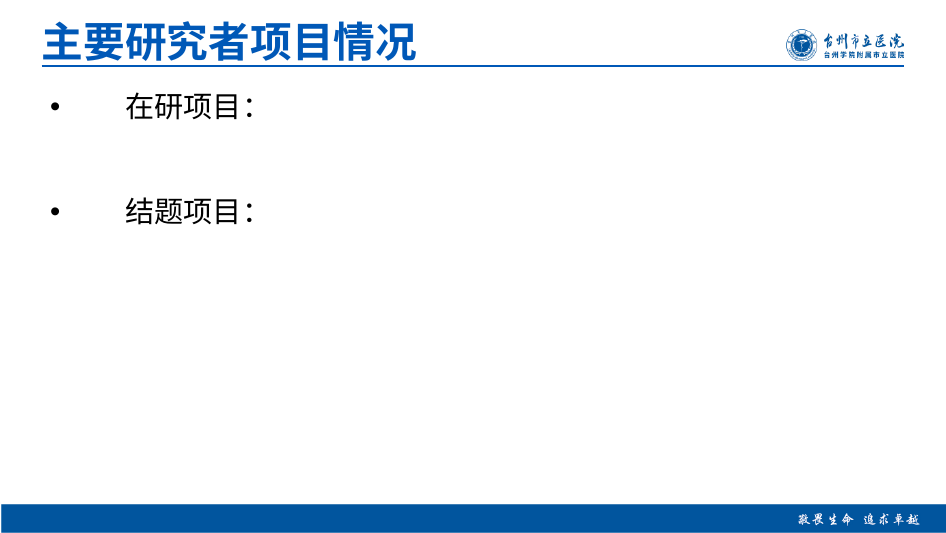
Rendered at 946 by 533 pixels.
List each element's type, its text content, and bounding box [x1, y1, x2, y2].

picture [0, 0, 946, 533]
text_box 主要研究者项目情况 [41, 15, 800, 66]
text_box 在研项目： 结题项目： [35, 81, 806, 451]
